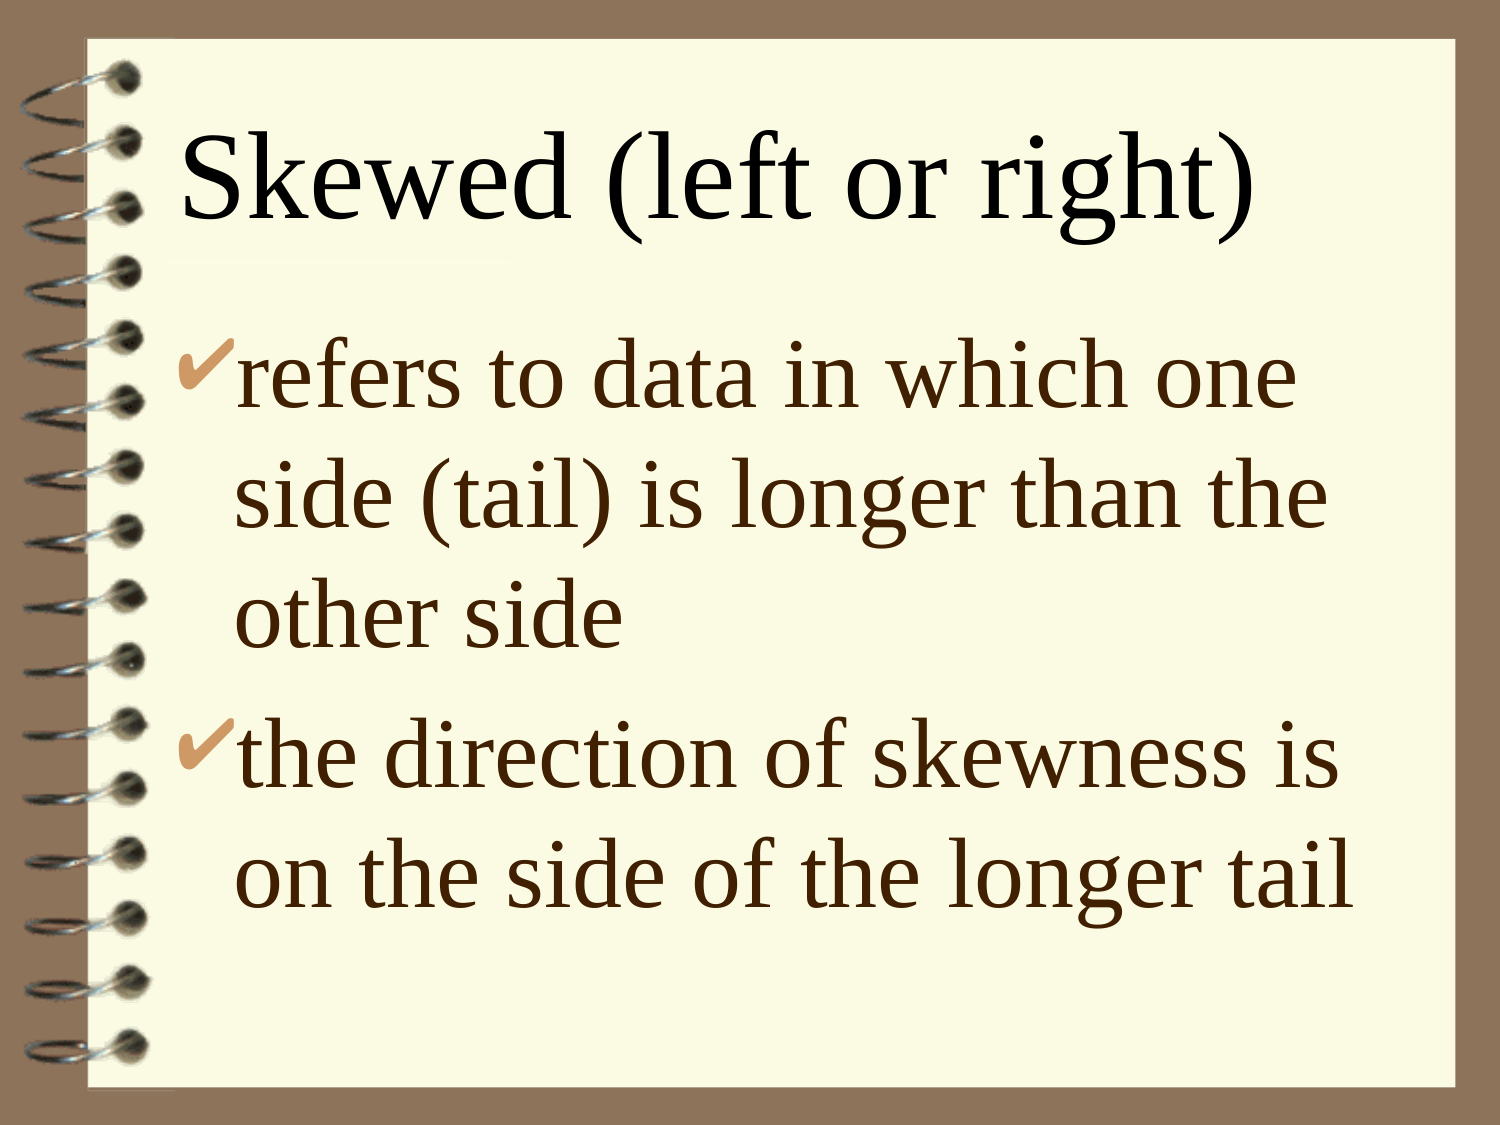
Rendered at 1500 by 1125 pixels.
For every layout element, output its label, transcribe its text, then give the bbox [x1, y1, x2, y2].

list refers to data in which one side (tail) is longer than the other side the direction of skewness is on the side of the longer tail [162, 299, 1438, 975]
picture [0, 0, 175, 1125]
title Skewed (left or right) [162, 75, 1438, 263]
